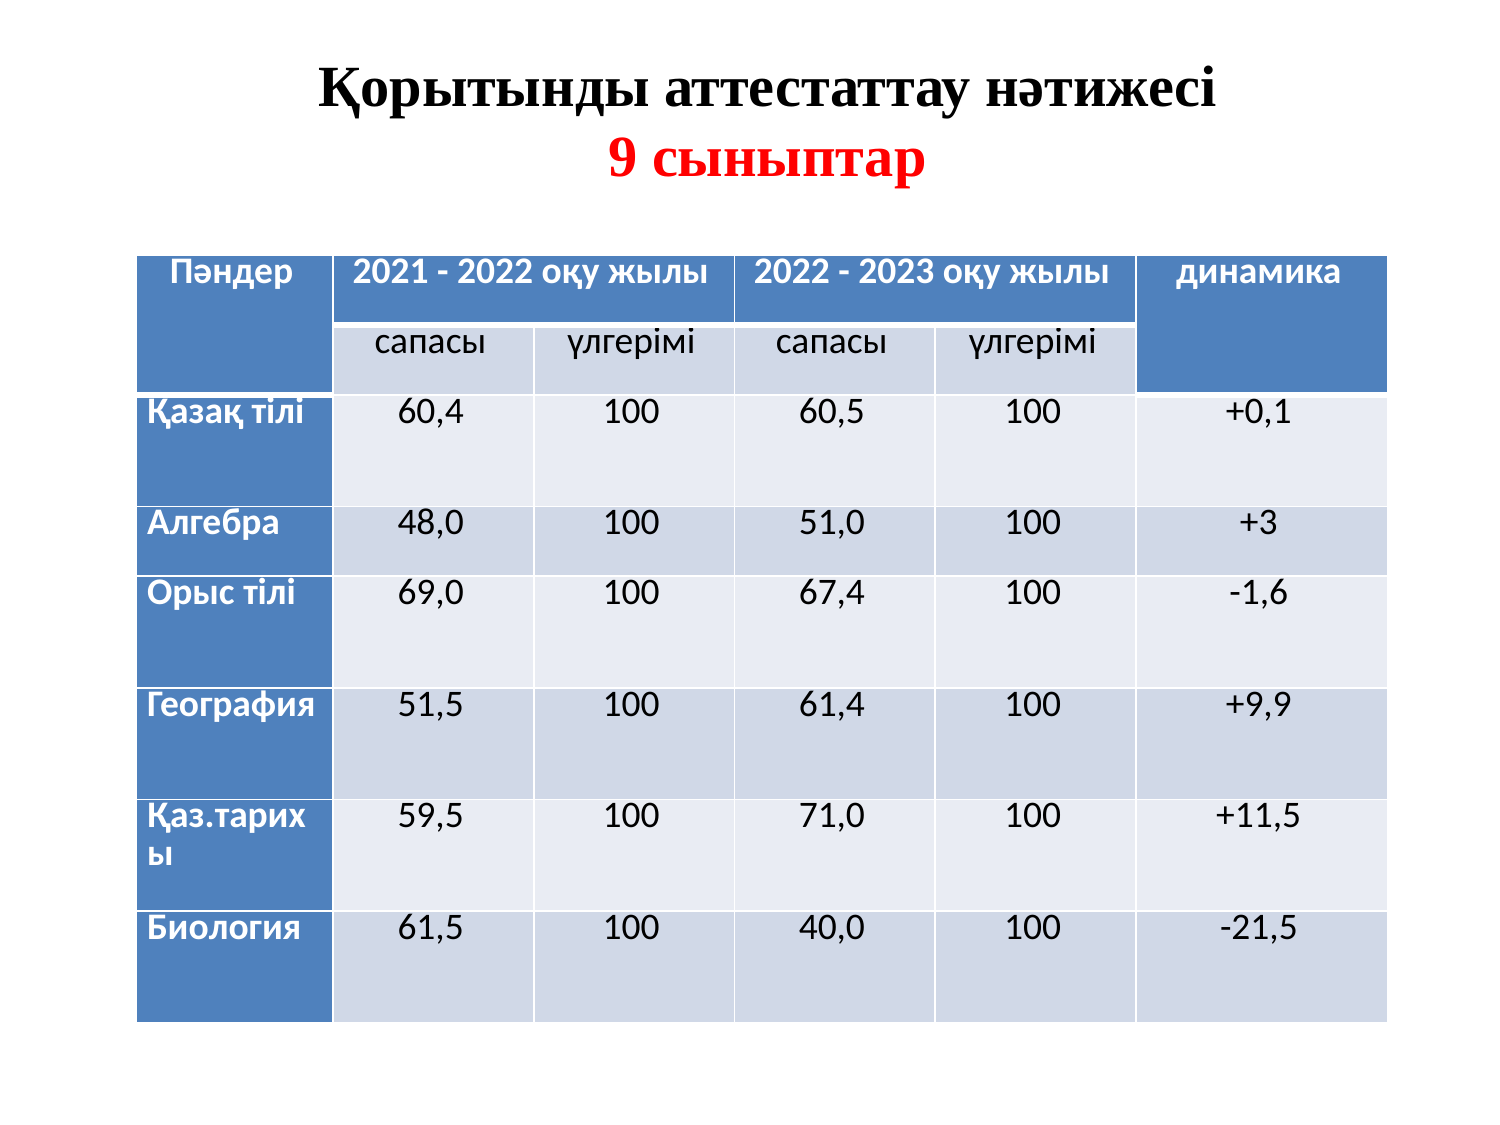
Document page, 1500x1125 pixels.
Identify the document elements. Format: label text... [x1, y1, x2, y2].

table_cell +0,1 [1137, 398, 1387, 506]
table_cell 100 [535, 577, 734, 687]
table_header 2022 - 2023 оқу жылы [735, 256, 1135, 322]
table_cell 71,0 [735, 800, 934, 910]
table_cell 51,0 [735, 507, 934, 575]
table_cell 51,5 [334, 689, 533, 799]
table_cell үлгерімі [535, 328, 734, 394]
table_cell Орыс тілі [137, 577, 332, 687]
table_cell 61,5 [334, 912, 533, 1022]
text_box Қорытынды аттестаттау нәтижесі 9 сыныптар [117, 0, 1418, 196]
table_cell үлгерімі [936, 328, 1135, 394]
table_cell 48,0 [334, 507, 533, 575]
table_cell 100 [535, 507, 734, 575]
table_cell 61,4 [735, 689, 934, 799]
table_header 2021 - 2022 оқу жылы [334, 256, 734, 322]
table_header динамика [1137, 256, 1387, 392]
table_cell 67,4 [735, 577, 934, 687]
table_cell 40,0 [735, 912, 934, 1022]
table_cell Биология [137, 912, 332, 1022]
table_cell +9,9 [1137, 689, 1387, 799]
table_cell 60,5 [735, 396, 934, 506]
table_cell сапасы [334, 328, 533, 394]
table_cell 100 [535, 396, 734, 506]
table_cell -21,5 [1137, 912, 1387, 1022]
table_cell 100 [936, 912, 1135, 1022]
table_cell 100 [535, 800, 734, 910]
table_cell 59,5 [334, 800, 533, 910]
table_cell Қаз.тарихы [137, 800, 332, 910]
table_cell +11,5 [1137, 800, 1387, 910]
table_cell Алгебра [137, 507, 332, 575]
table_cell 100 [936, 396, 1135, 506]
table_cell Қазақ тілі [137, 398, 332, 506]
table_cell 100 [936, 577, 1135, 687]
table_cell 100 [936, 689, 1135, 799]
table_cell География [137, 689, 332, 799]
table_cell 100 [535, 689, 734, 799]
table_header Пәндер [137, 256, 332, 392]
table_cell 100 [936, 800, 1135, 910]
table_cell сапасы [735, 328, 934, 394]
table_cell +3 [1137, 507, 1387, 575]
table_cell 100 [535, 912, 734, 1022]
table_cell -1,6 [1137, 577, 1387, 687]
table_cell 100 [936, 507, 1135, 575]
table_cell 69,0 [334, 577, 533, 687]
table_cell 60,4 [334, 396, 533, 506]
